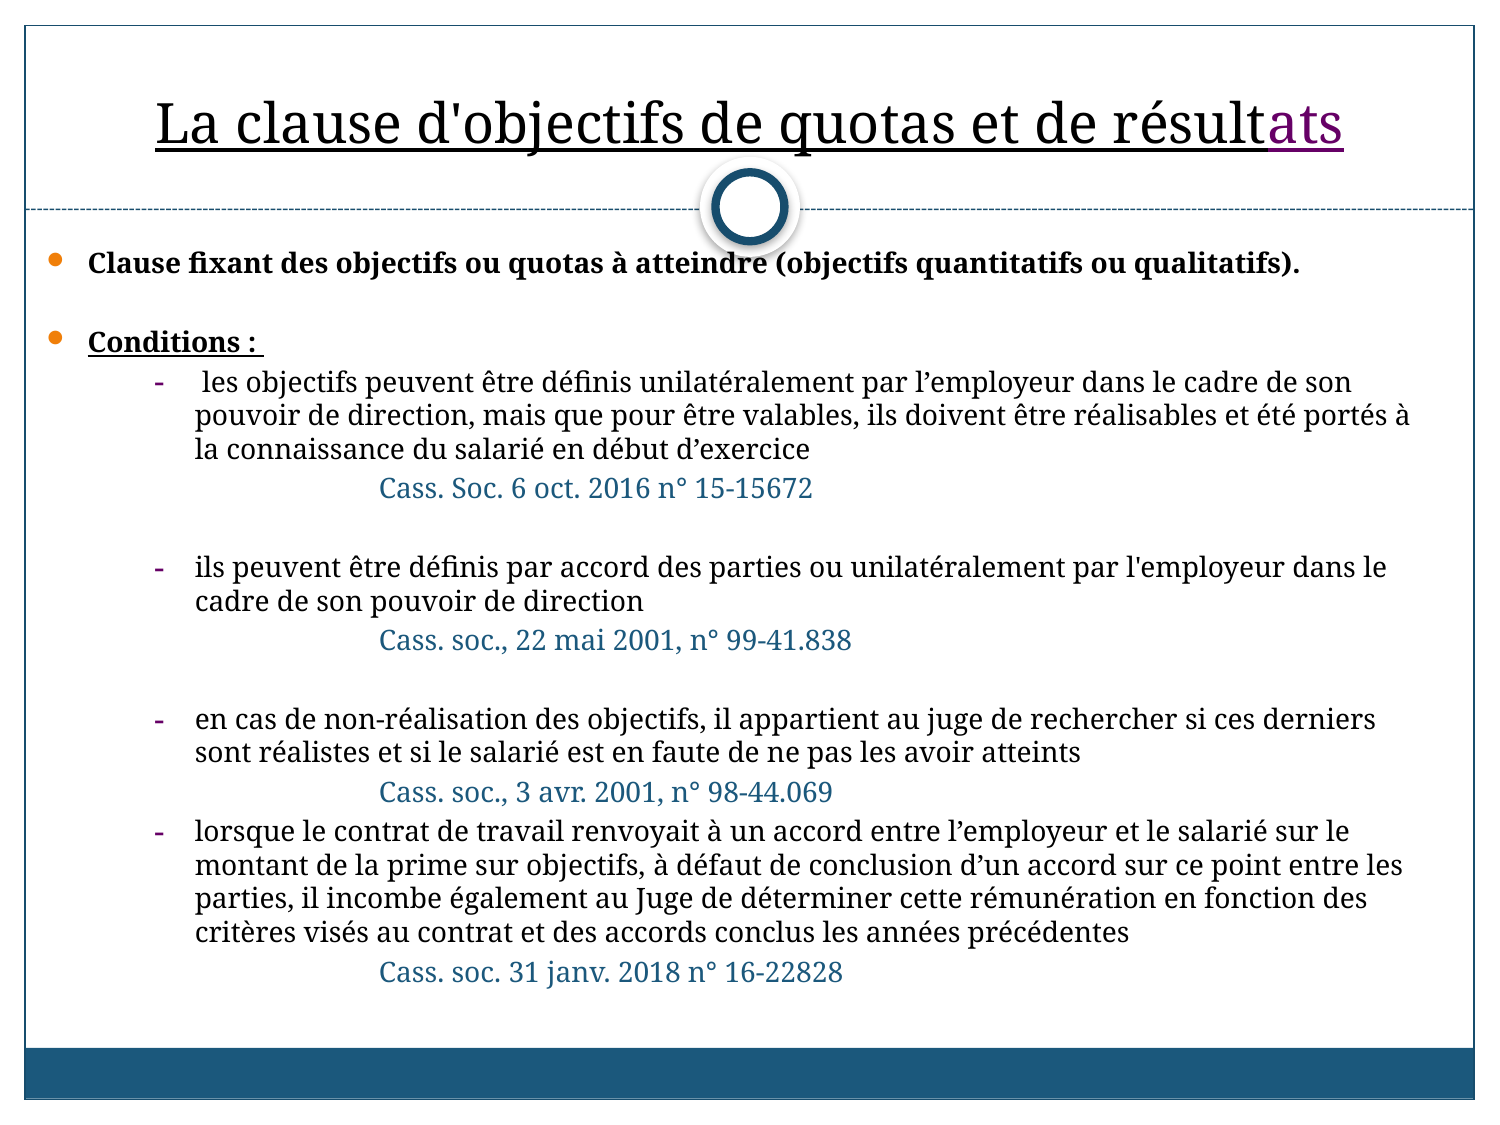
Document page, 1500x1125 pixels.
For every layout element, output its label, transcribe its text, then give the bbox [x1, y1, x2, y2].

title La clause d'objectifs de quotas et de résultats [49, 37, 1450, 162]
list Clause fixant des objectifs ou quotas à atteindre (objectifs quantitatifs ou qualitatifs). Conditions : les objectifs peuvent être définis unilatéralement par l’employeur dans le cadre de son pouvoir de direction, mais que pour être valables, ils doivent être réalisables et été portés à la connaissance du salarié en début d’exercice Cass. Soc. 6 oct. 2016 n° 15-15672 ils peuvent être définis par accord des parties ou unilatéralement par l'employeur dans le cadre de son pouvoir de direction Cass. soc., 22 mai 2001, n° 99-41.838 en cas de non-réalisation des objectifs, il appartient au juge de rechercher si ces derniers sont réalistes et si le salarié est en faute de ne pas les avoir atteints Cass. soc., 3 avr. 2001, n° 98-44.069 lorsque le contrat de travail renvoyait à un accord entre l’employeur et le salarié sur le montant de la prime sur objectifs, à défaut de conclusion d’un accord sur ce point entre les parties, il incombe également au Juge de déterminer cette rémunération en fonction des critères visés au contrat et des accords conclus les années précédentes Cass. soc. 31 janv. 2018 n° 16-22828 [31, 238, 1445, 1048]
